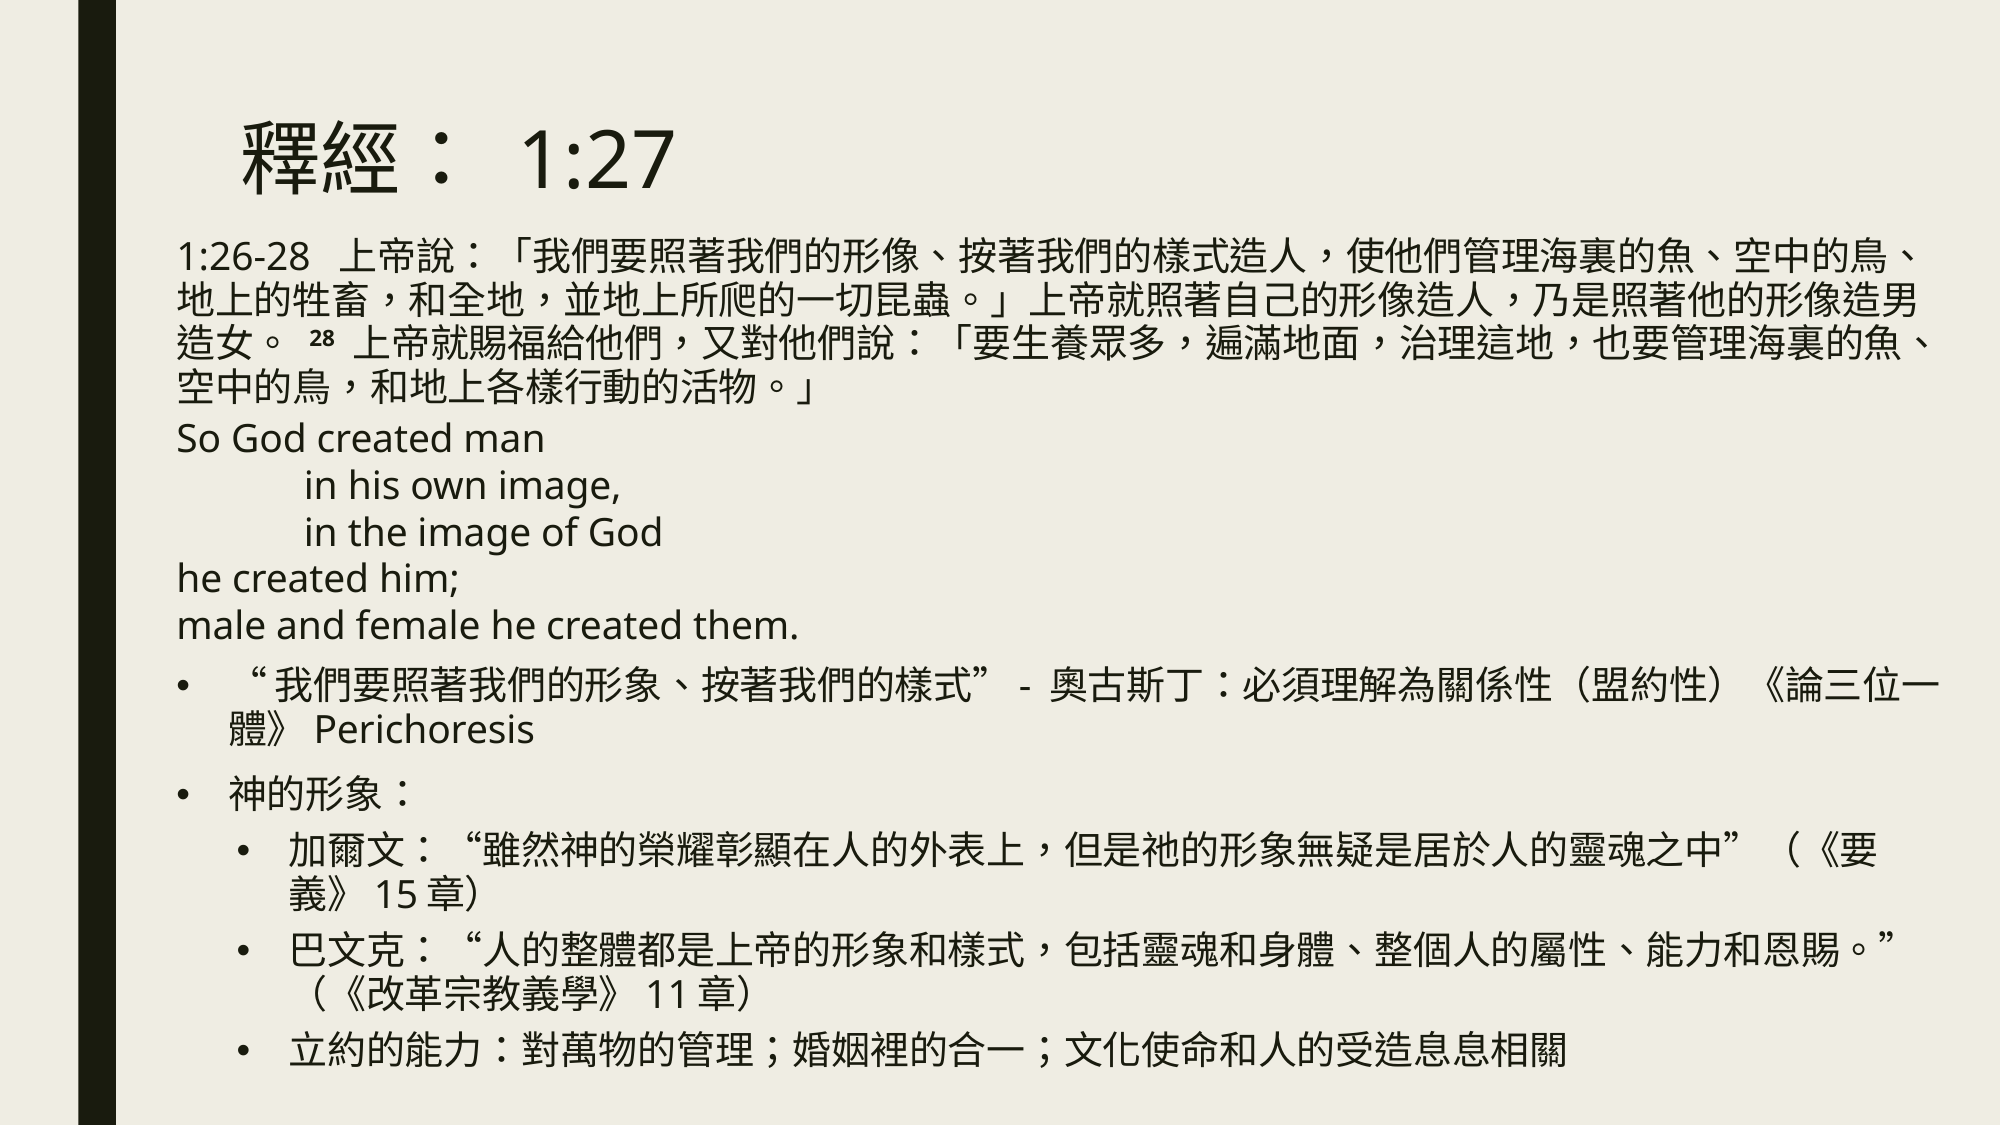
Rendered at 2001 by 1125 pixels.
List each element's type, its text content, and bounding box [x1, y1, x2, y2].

list 1:26-28 上帝說：「我們要照著我們的形像、按著我們的樣式造人，使他們管理海裏的魚、空中的鳥、地上的牲畜，和全地，並地上所爬的一切昆蟲。」上帝就照著自己的形像造人，乃是照著他的形像造男造女。 28 上帝就賜福給他們，又對他們說：「要生養眾多，遍滿地面，治理這地，也要管理海裏的魚、空中的鳥，和地上各樣行動的活物。」 So God created man in his own image, in the image of God he created him; male and female he created them. “我們要照著我們的形象、按著我們的樣式”- 奧古斯丁：必須理解為關係性（盟約性）《論三位一體》Perichoresis 神的形象： 加爾文：“雖然神的榮耀彰顯在人的外表上，但是祂的形象無疑是居於人的靈魂之中”（《要義》15章） 巴文克：“人的整體都是上帝的形象和樣式，包括靈魂和身體、整個人的屬性、能力和恩賜。”（《改革宗教義學》11章） 立約的能力：對萬物的管理；婚姻裡的合一；文化使命和人的受造息息相關 [161, 227, 1962, 1087]
title 釋經： 1:27 [225, 112, 1800, 215]
